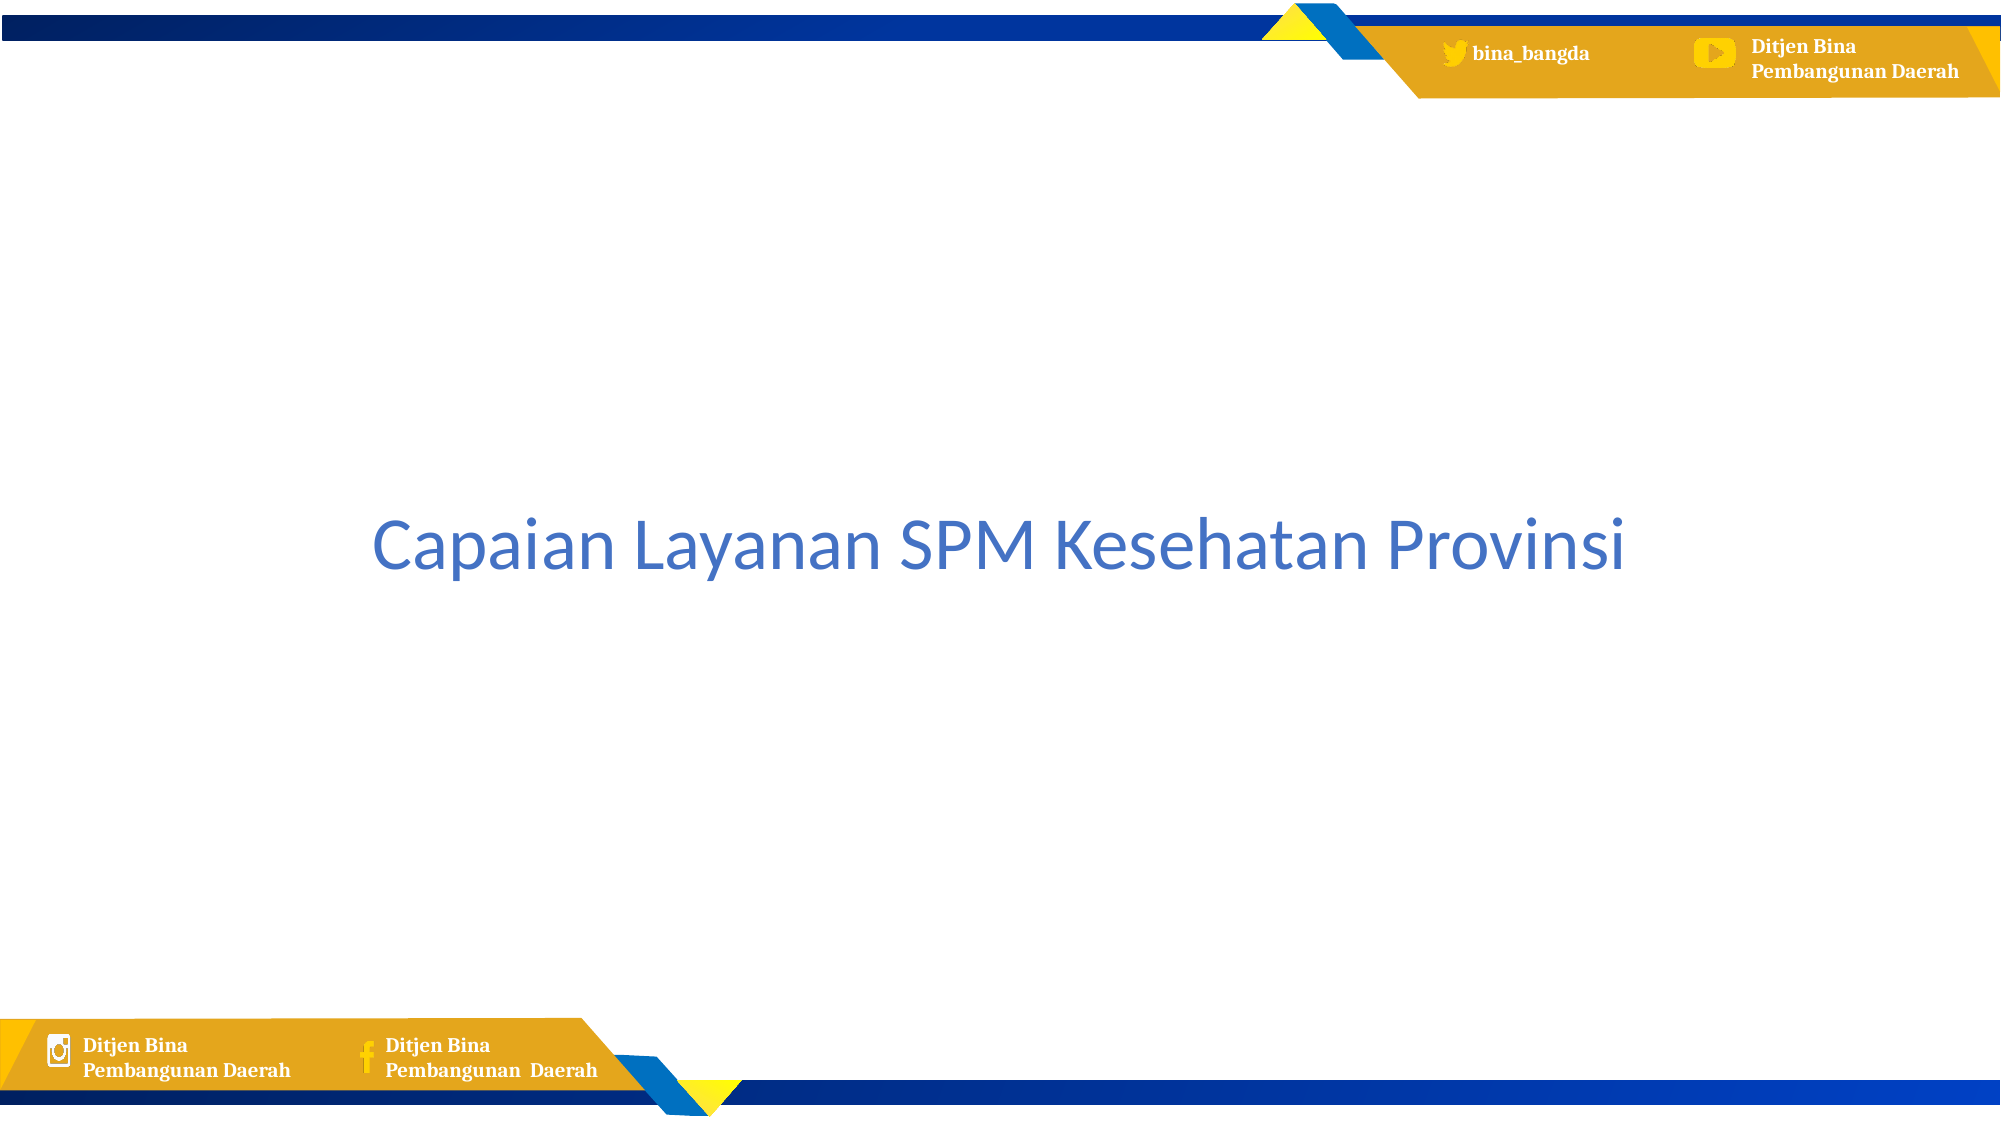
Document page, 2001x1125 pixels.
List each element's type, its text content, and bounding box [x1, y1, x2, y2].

picture [1693, 35, 1737, 69]
text_box Capaian Layanan SPM Kesehatan Provinsi [0, 486, 2000, 593]
picture [1442, 37, 1469, 70]
picture [47, 1034, 71, 1067]
picture [357, 1041, 381, 1073]
